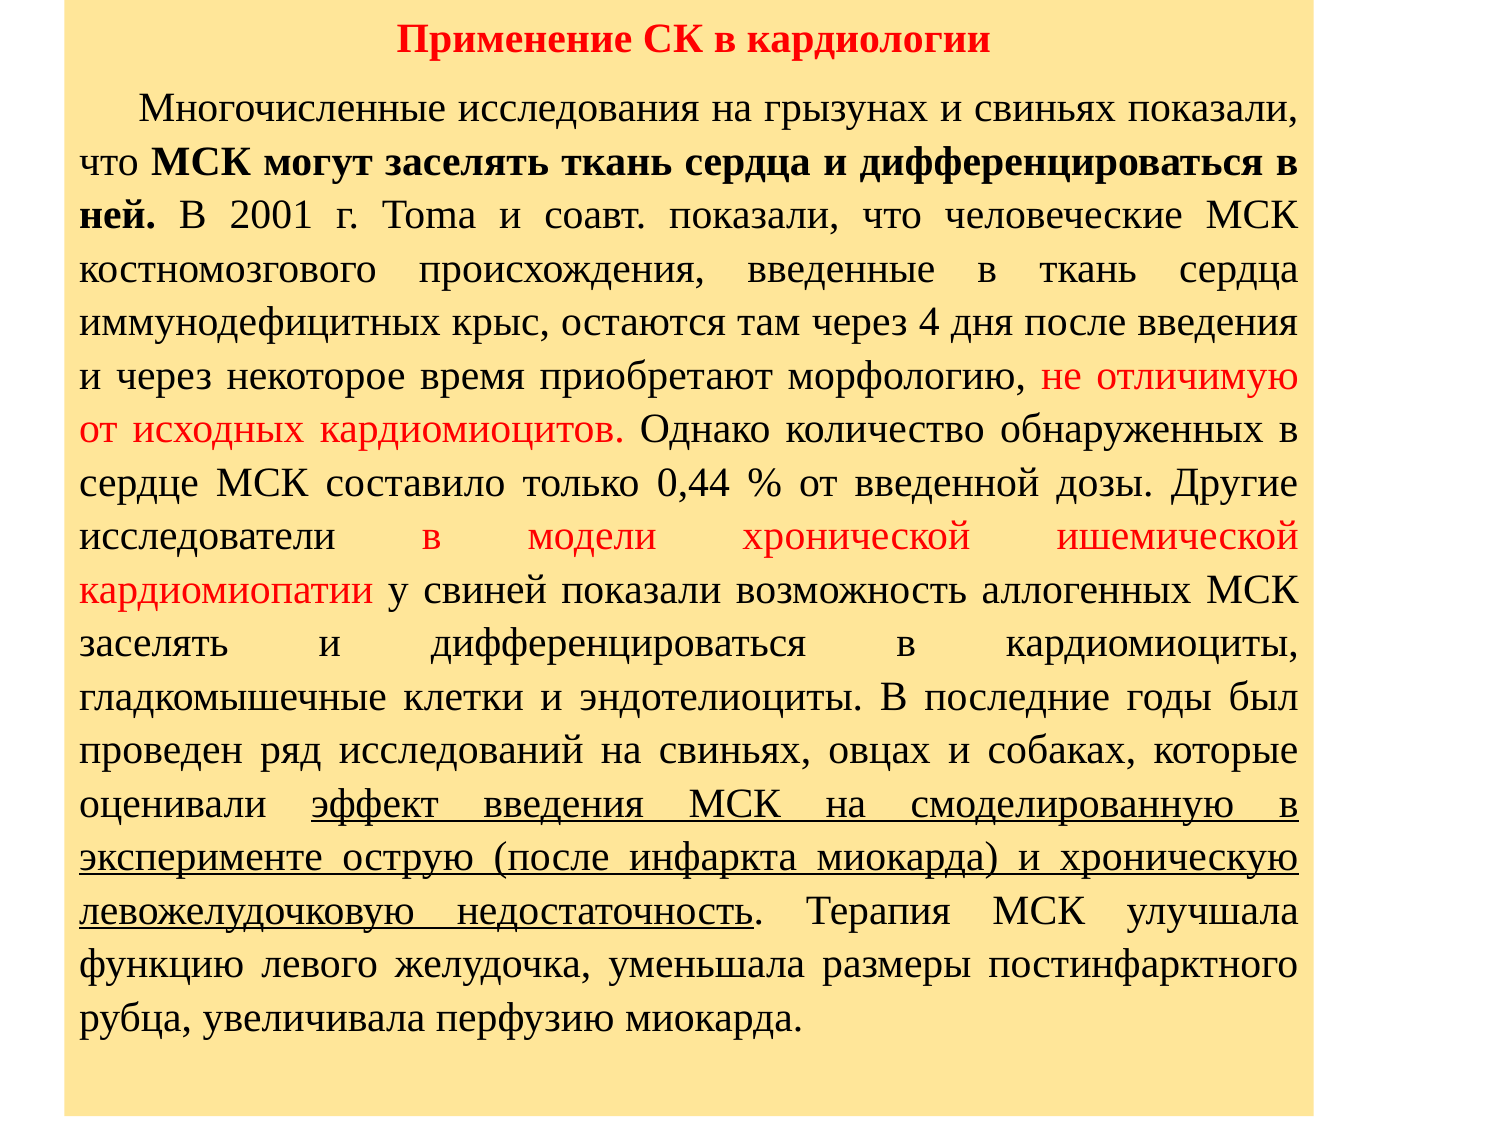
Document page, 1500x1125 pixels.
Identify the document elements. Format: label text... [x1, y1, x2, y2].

text_box Применение СК в кардиологии Многочисленные исследования на грызунах и свиньях показали, что МСК могут заселять ткань сердца и дифференцироваться в ней. В 2001 г. Toma и соавт. показали, что человеческие МСК костномозгового происхождения, введенные в ткань сердца иммунодефицитных крыс, остаются там через 4 дня после введения и через некоторое время приобретают морфологию, не отличимую от исходных кардиомиоцитов. Однако количество обнаруженных в сердце МСК составило только 0,44 % от введенной дозы. Другие исследователи в модели хронической ишемической кардиомиопатии у свиней показали возможность аллогенных МСК заселять и дифференцироваться в кардиомиоциты, гладкомышечные клетки и эндотелиоциты. В последние годы был проведен ряд исследований на свиньях, овцах и собаках, которые оценивали эффект введения МСК на смоделированную в эксперименте острую (после инфаркта миокарда) и хроническую левожелудочковую недостаточность. Терапия МСК улучшала функцию левого желудочка, уменьшала размеры постинфарктного рубца, увеличивала перфузию миокарда. [64, 0, 1314, 1117]
